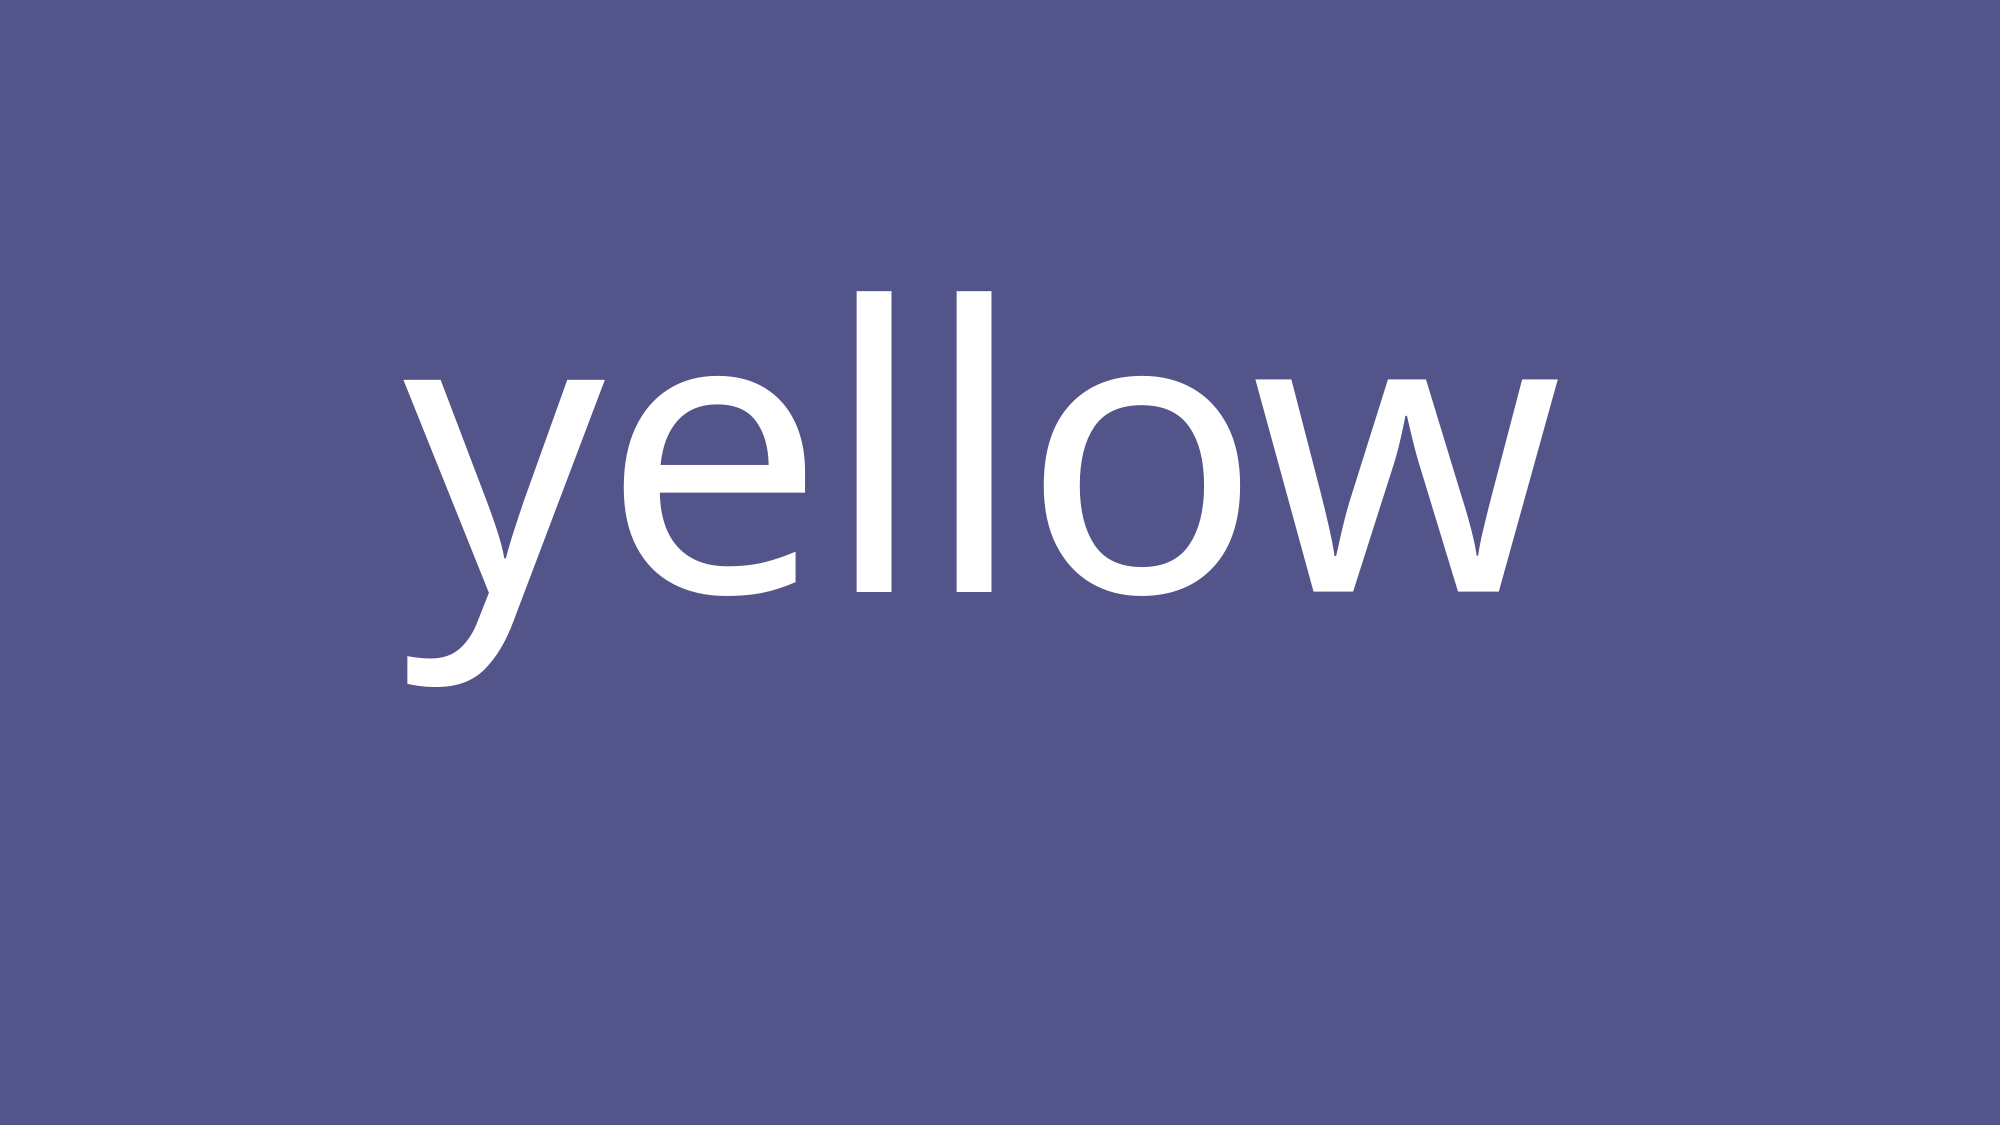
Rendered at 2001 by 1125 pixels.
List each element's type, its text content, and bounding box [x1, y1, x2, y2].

title yellow [98, 126, 1868, 677]
